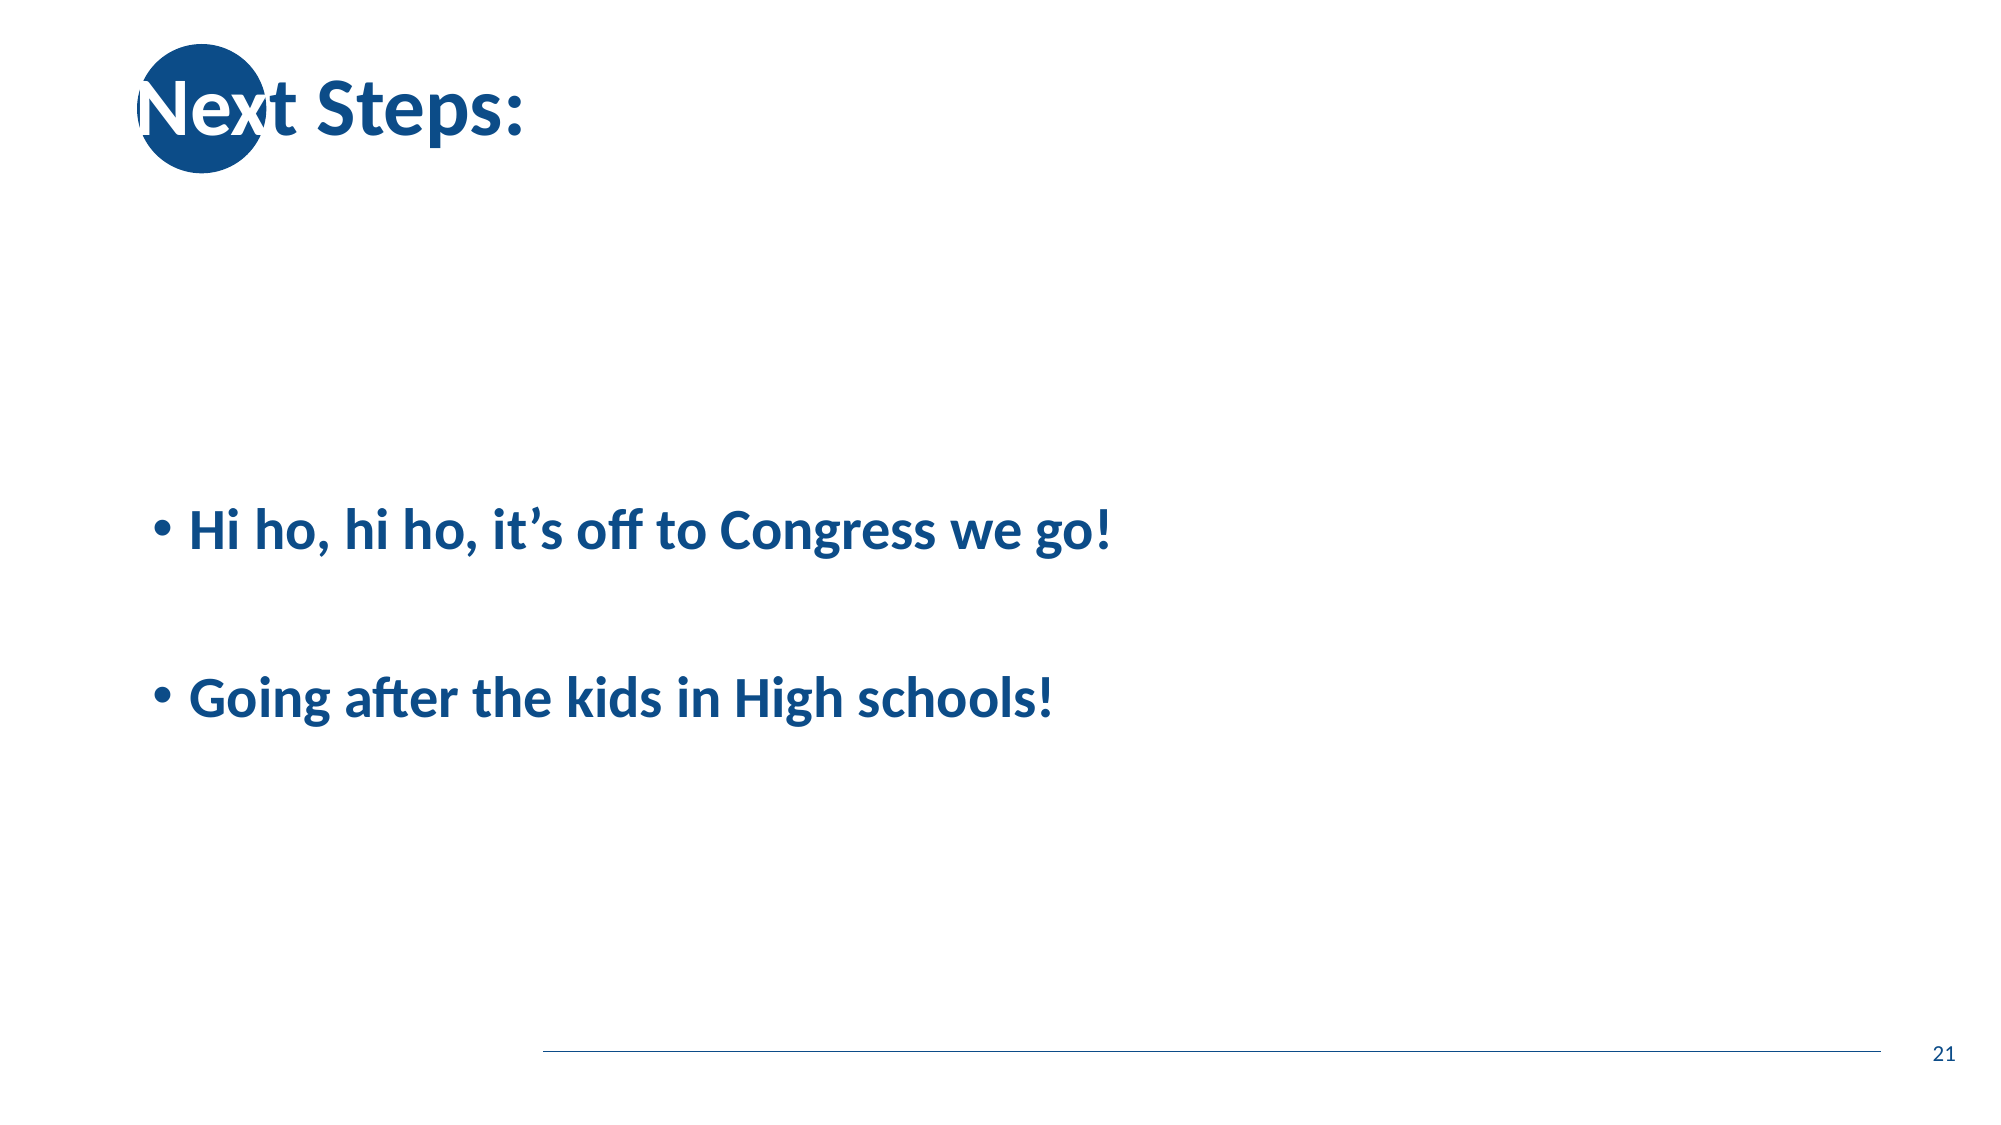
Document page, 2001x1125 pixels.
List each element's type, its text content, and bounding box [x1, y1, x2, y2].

list Hi ho, hi ho, it’s off to Congress we go! Going after the kids in High schools! [137, 257, 1863, 972]
title Next Steps: [120, 0, 1846, 218]
slide_number 21 [1521, 1022, 1972, 1082]
